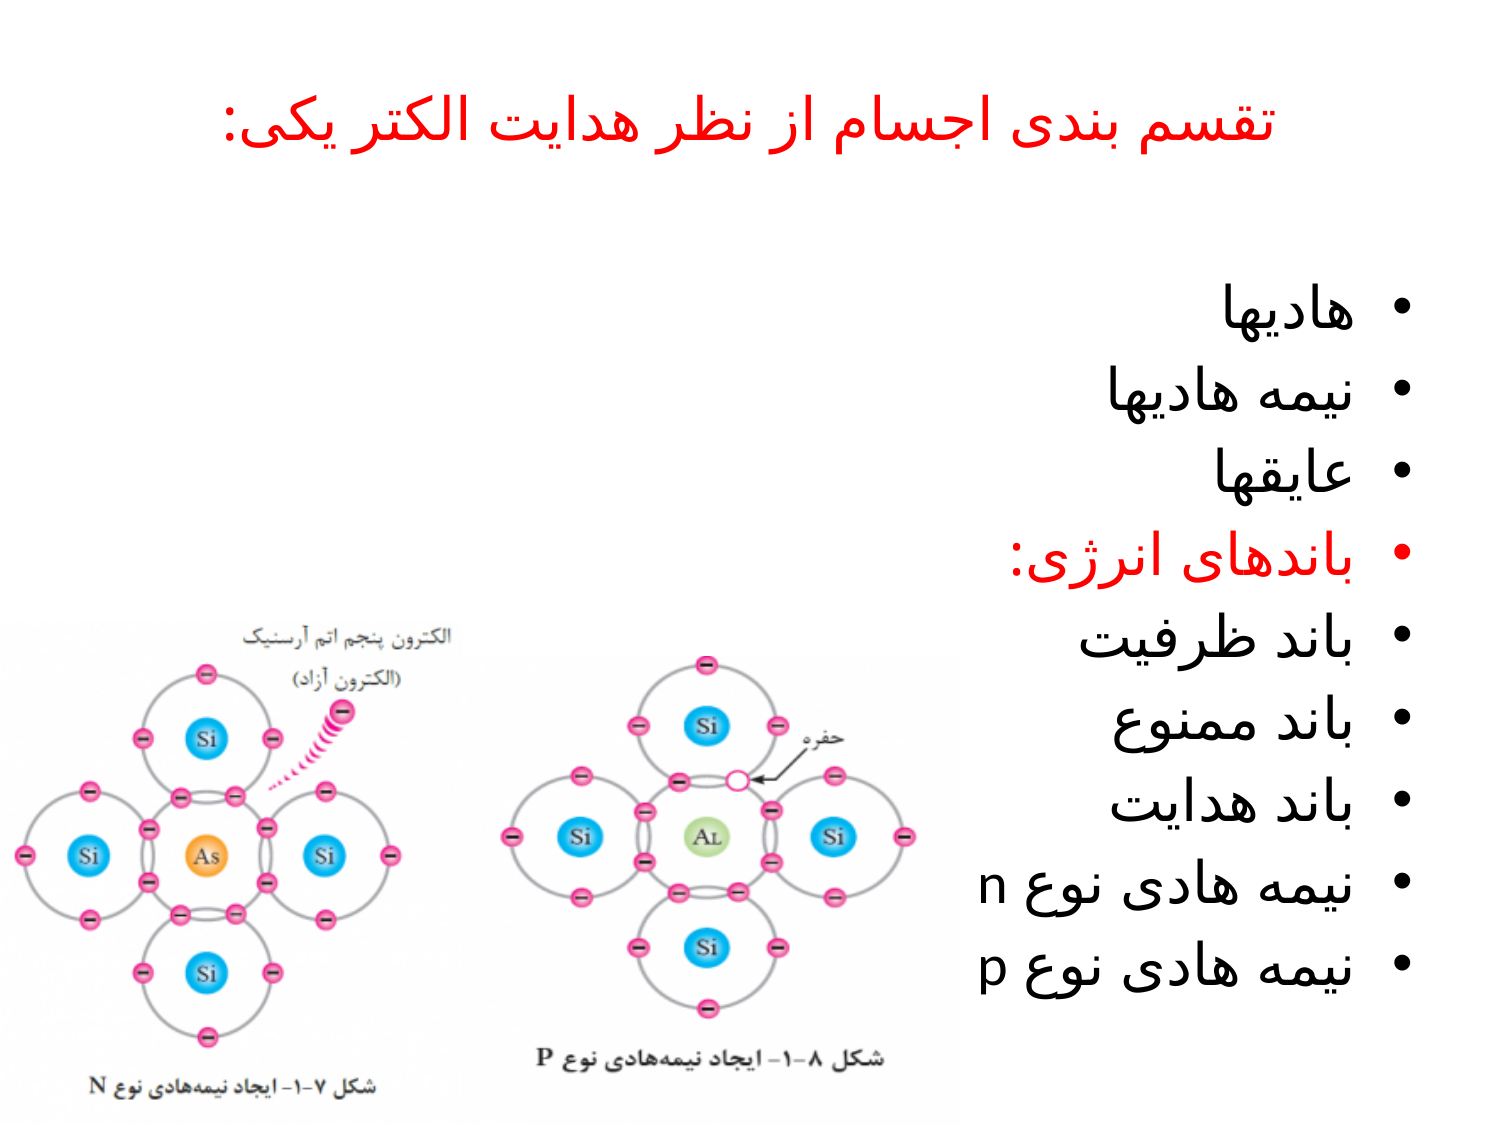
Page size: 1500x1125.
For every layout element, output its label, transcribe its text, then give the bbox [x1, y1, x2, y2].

list هادیها نیمه هادیها عایقها باندهای انرژی: باند ظرفیت باند ممنوع باند هدایت نیمه هادی نوع n نیمه هادی نوع p [75, 262, 1425, 1005]
picture [0, 621, 962, 1125]
title تقسم بندی اجسام از نظر هدایت الکتر یکی: [75, 0, 1425, 233]
